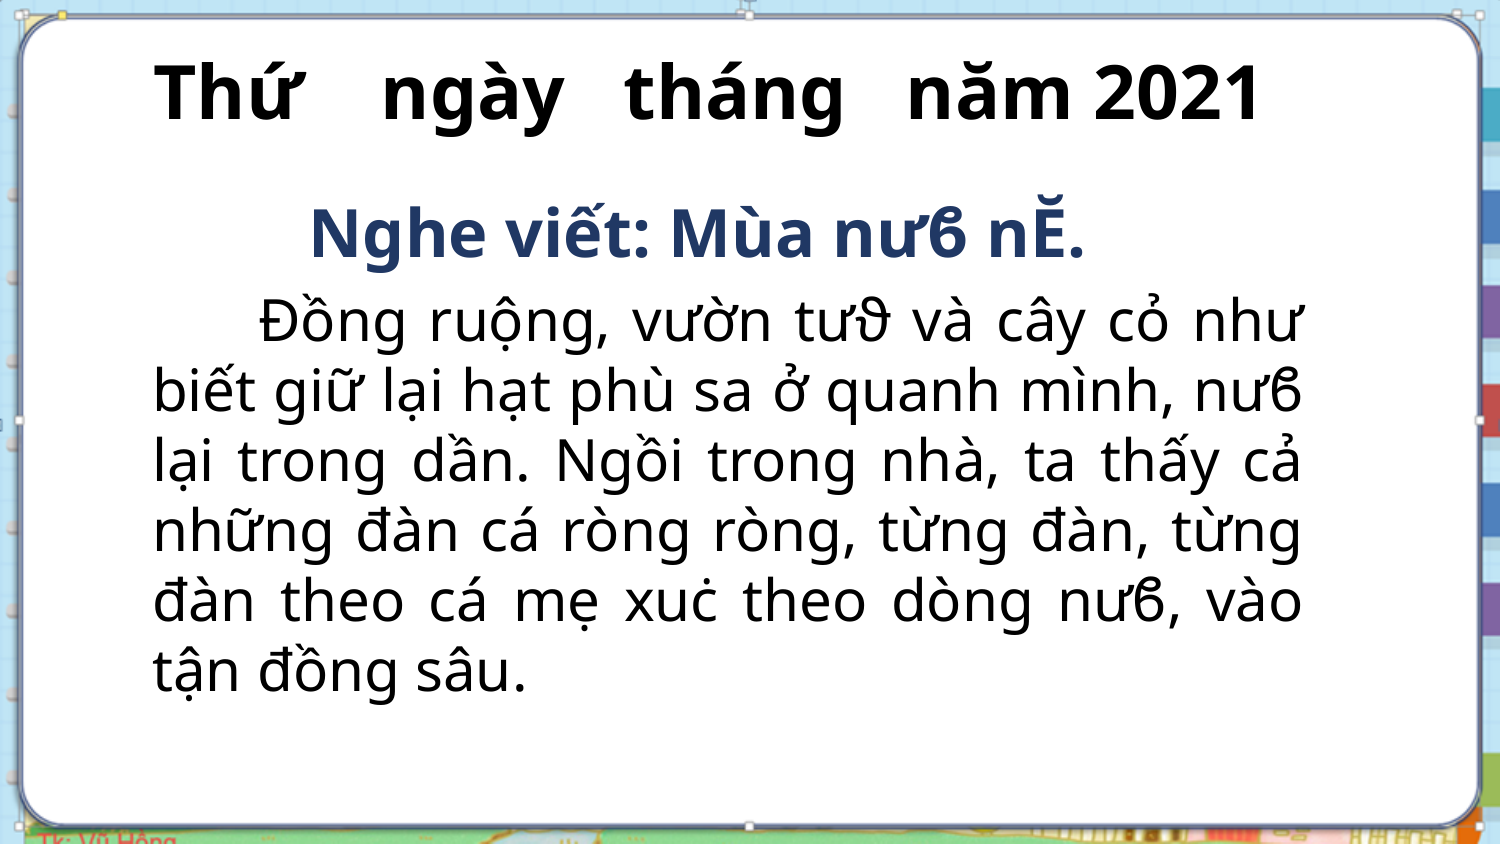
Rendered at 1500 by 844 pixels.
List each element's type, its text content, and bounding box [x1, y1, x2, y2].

text_box Thứ ngày tháng năm 2021 [120, 0, 1300, 141]
text_box Đồng ruộng, vườn tưϑ và cây cỏ như biết giữ lại hạt phù sa ở quanh mình, nưϐ lại trong dần. Ngồi trong nhà, ta thấy cả những đàn cá ròng ròng, từng đàn, từng đàn theo cá mẹ xuċ theo dòng nưϐ, vào tận đồng sâu. [136, 275, 1319, 781]
picture [0, 0, 1500, 844]
text_box Nghe viết: Mùa nưϐ nĔ. [252, 145, 1143, 277]
